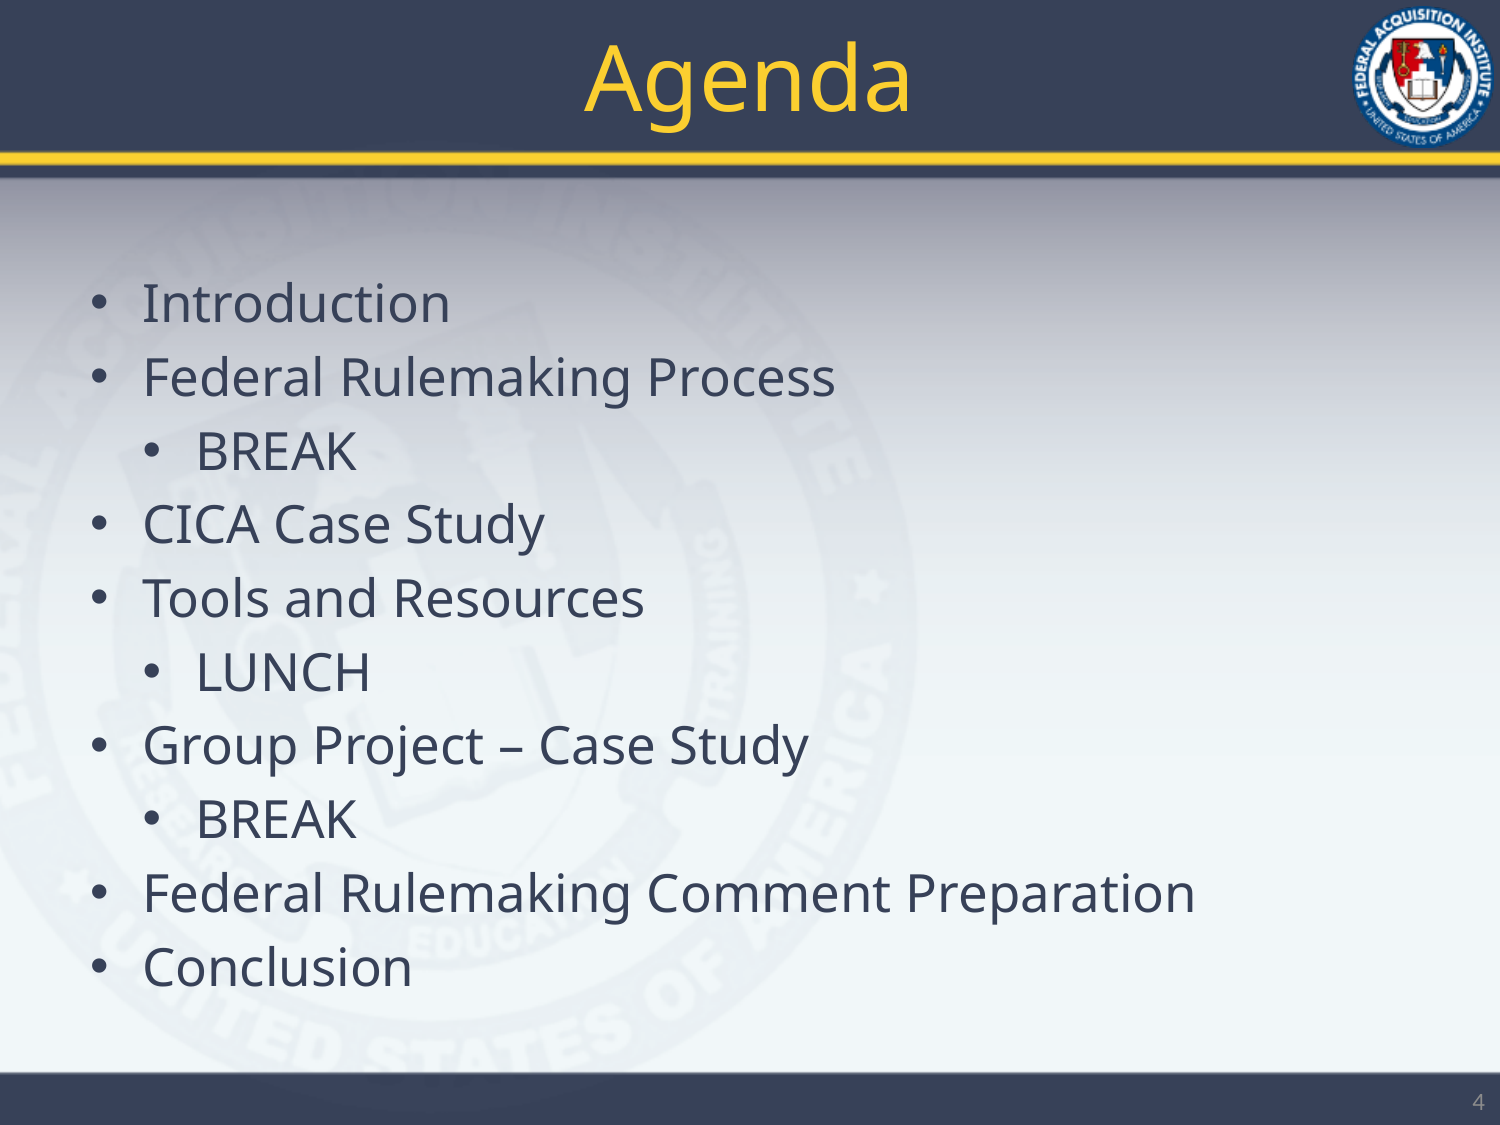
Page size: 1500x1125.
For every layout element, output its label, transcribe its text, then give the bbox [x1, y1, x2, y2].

list Introduction Federal Rulemaking Process BREAK CICA Case Study Tools and Resources LUNCH Group Project – Case Study BREAK Federal Rulemaking Comment Preparation Conclusion [75, 262, 1425, 1005]
picture [0, 150, 1500, 1125]
title Agenda [0, 0, 1500, 150]
slide_number 4 [1149, 1074, 1500, 1125]
